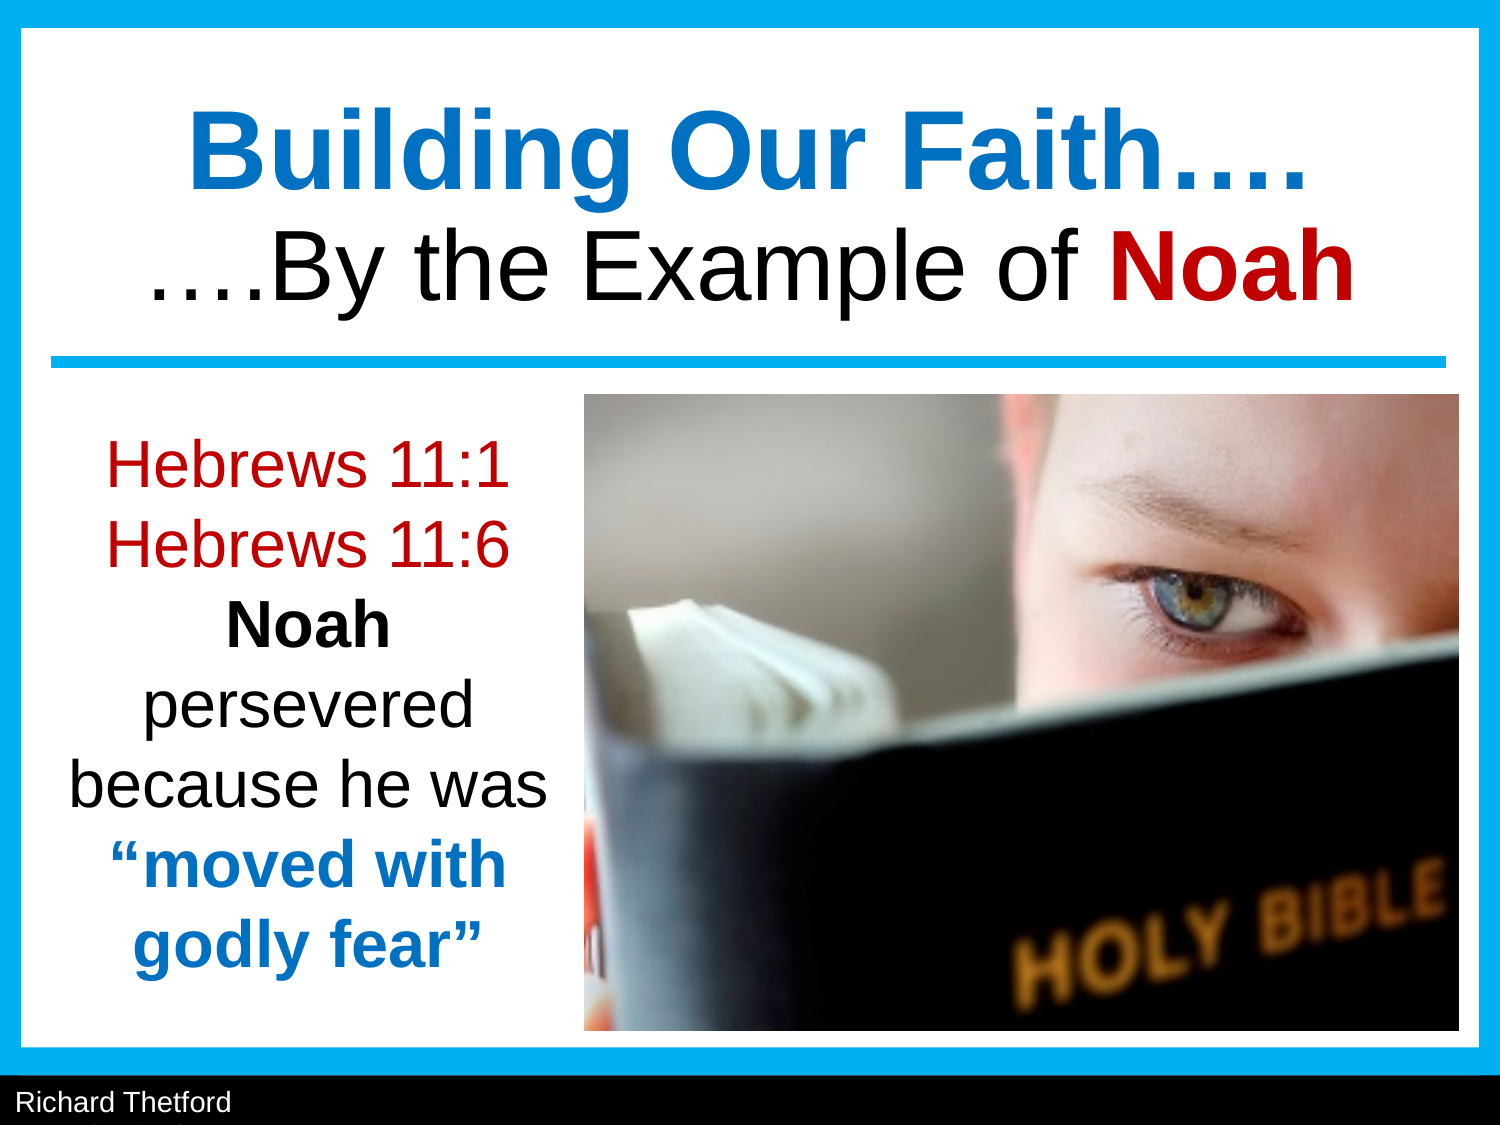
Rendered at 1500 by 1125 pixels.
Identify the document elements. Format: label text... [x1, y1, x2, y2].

title Building Our Faith…. ….By the Example of Noah [21, 44, 1477, 330]
picture [584, 394, 1459, 1031]
text_box Hebrews 11:1 Hebrews 11:6 Noah persevered because he was “moved with godly fear” [43, 413, 575, 988]
